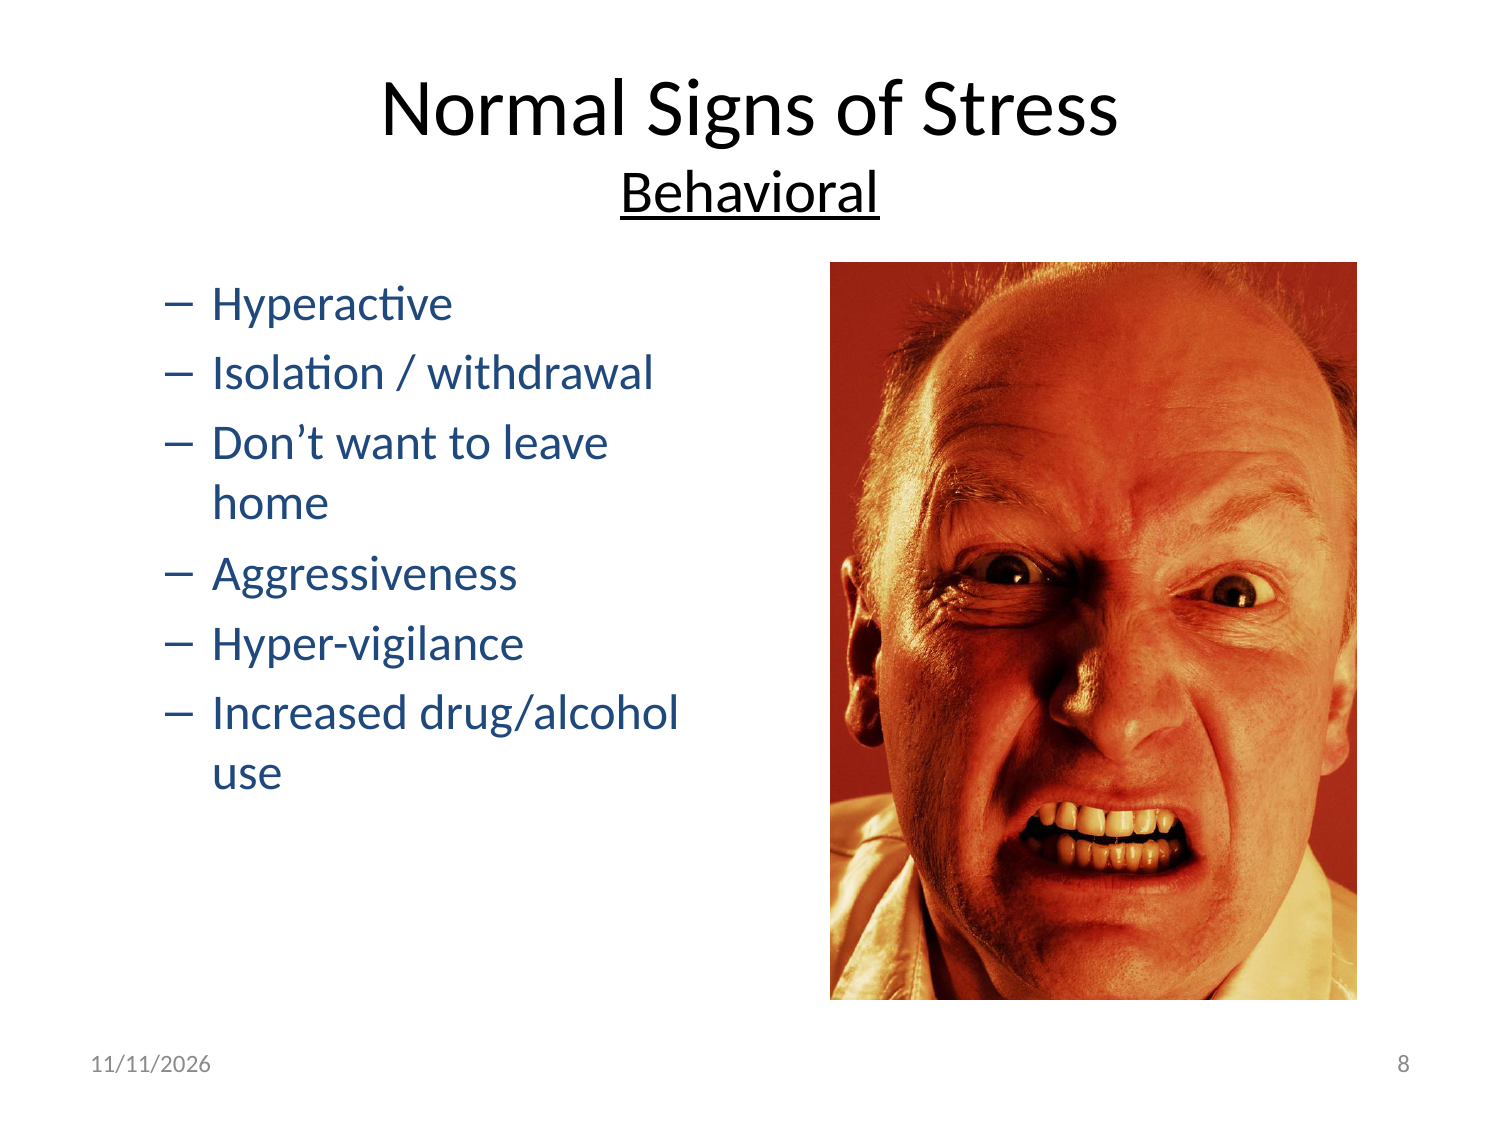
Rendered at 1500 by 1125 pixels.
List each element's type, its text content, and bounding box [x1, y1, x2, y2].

slide_number 8 [1074, 1025, 1425, 1100]
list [830, 262, 1357, 1001]
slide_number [75, 1025, 425, 1100]
list Hyperactive Isolation / withdrawal Don’t want to leave home Aggressiveness Hyper-vigilance Increased drug/alcohol use [75, 262, 738, 1000]
title Normal Signs of Stress Behavioral [75, 45, 1425, 233]
